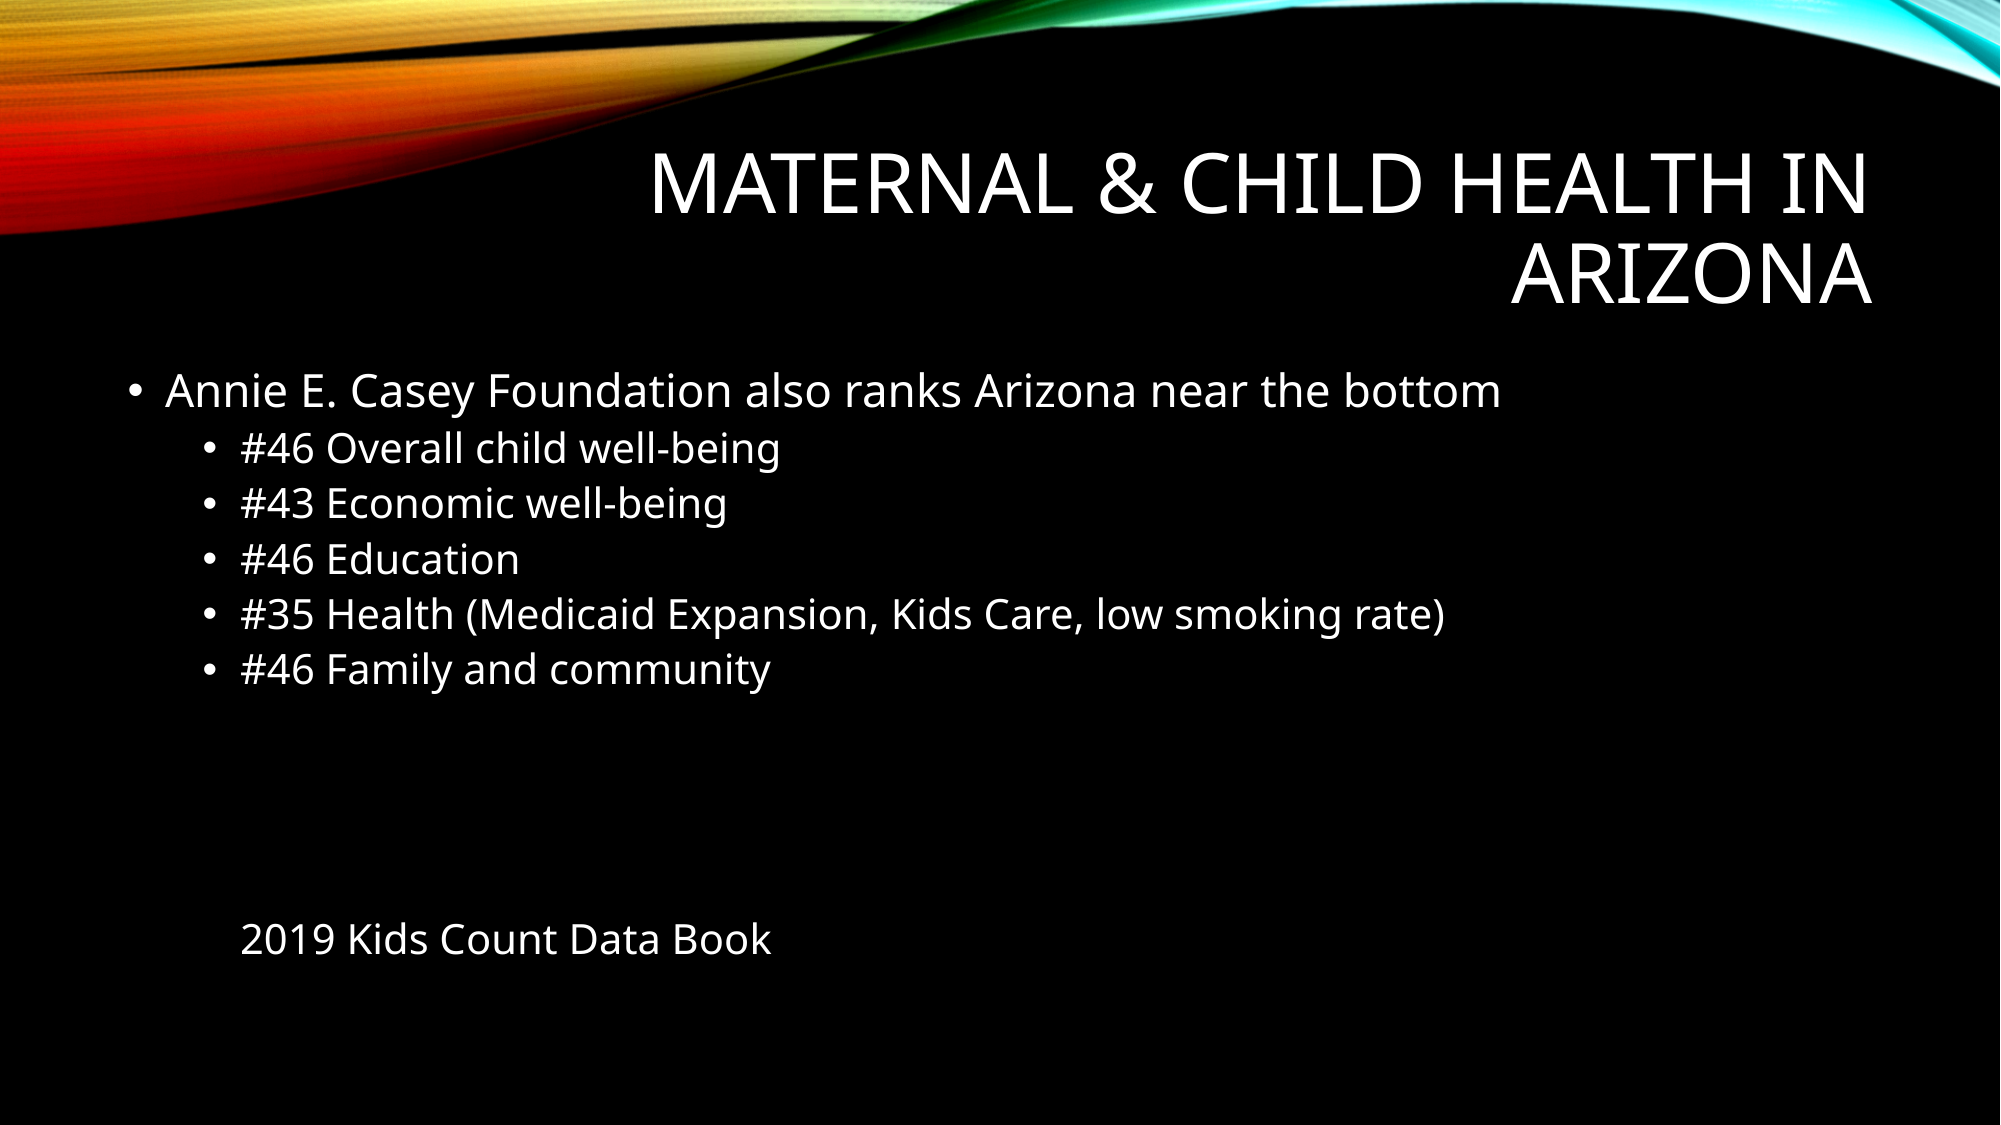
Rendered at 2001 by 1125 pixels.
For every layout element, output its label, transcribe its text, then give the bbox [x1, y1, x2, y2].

title Maternal & Child Health in Arizona [474, 125, 1888, 338]
list Annie E. Casey Foundation also ranks Arizona near the bottom #46 Overall child well-being #43 Economic well-being #46 Education #35 Health (Medicaid Expansion, Kids Care, low smoking rate) #46 Family and community 2019 Kids Count Data Book [112, 360, 1888, 1021]
picture [0, 0, 2000, 237]
